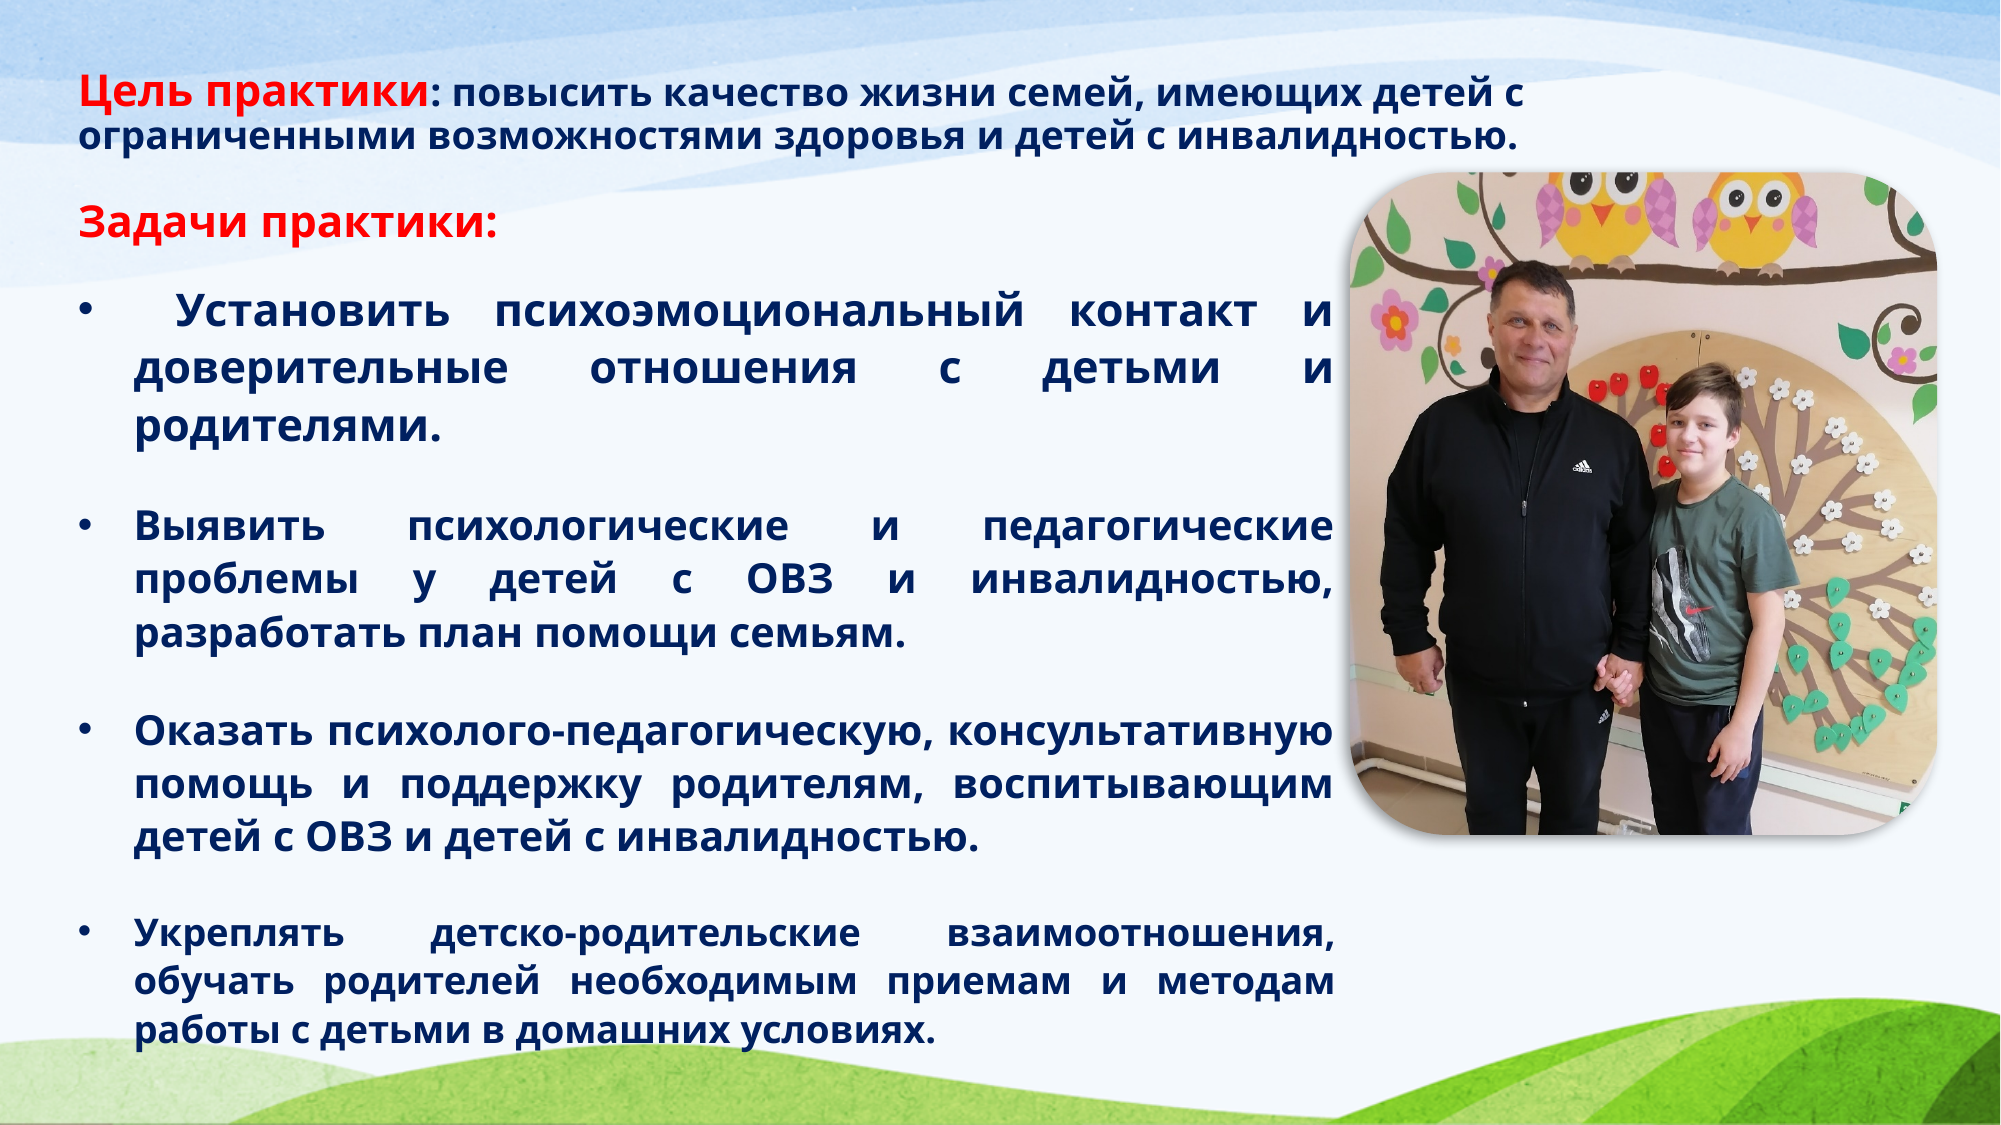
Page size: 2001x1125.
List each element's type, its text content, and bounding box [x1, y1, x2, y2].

picture [0, 0, 2001, 1125]
title Цель практики: повысить качество жизни семей, имеющих детей с ограниченными возможностями здоровья и детей с инвалидностью. Задачи практики: [62, 60, 1806, 255]
list Установить психоэмоциональный контакт и доверительные отношения с детьми и родителями. Выявить психологические и педагогические проблемы у детей с ОВЗ и инвалидностью, разработать план помощи семьям. Оказать психолого-педагогическую, консультативную помощь и поддержку родителям, воспитывающим детей с ОВЗ и детей с инвалидностью. Укреплять детско-родительские взаимоотношения, обучать родителей необходимым приемам и методам работы с детьми в домашних условиях. [62, 270, 1350, 1072]
